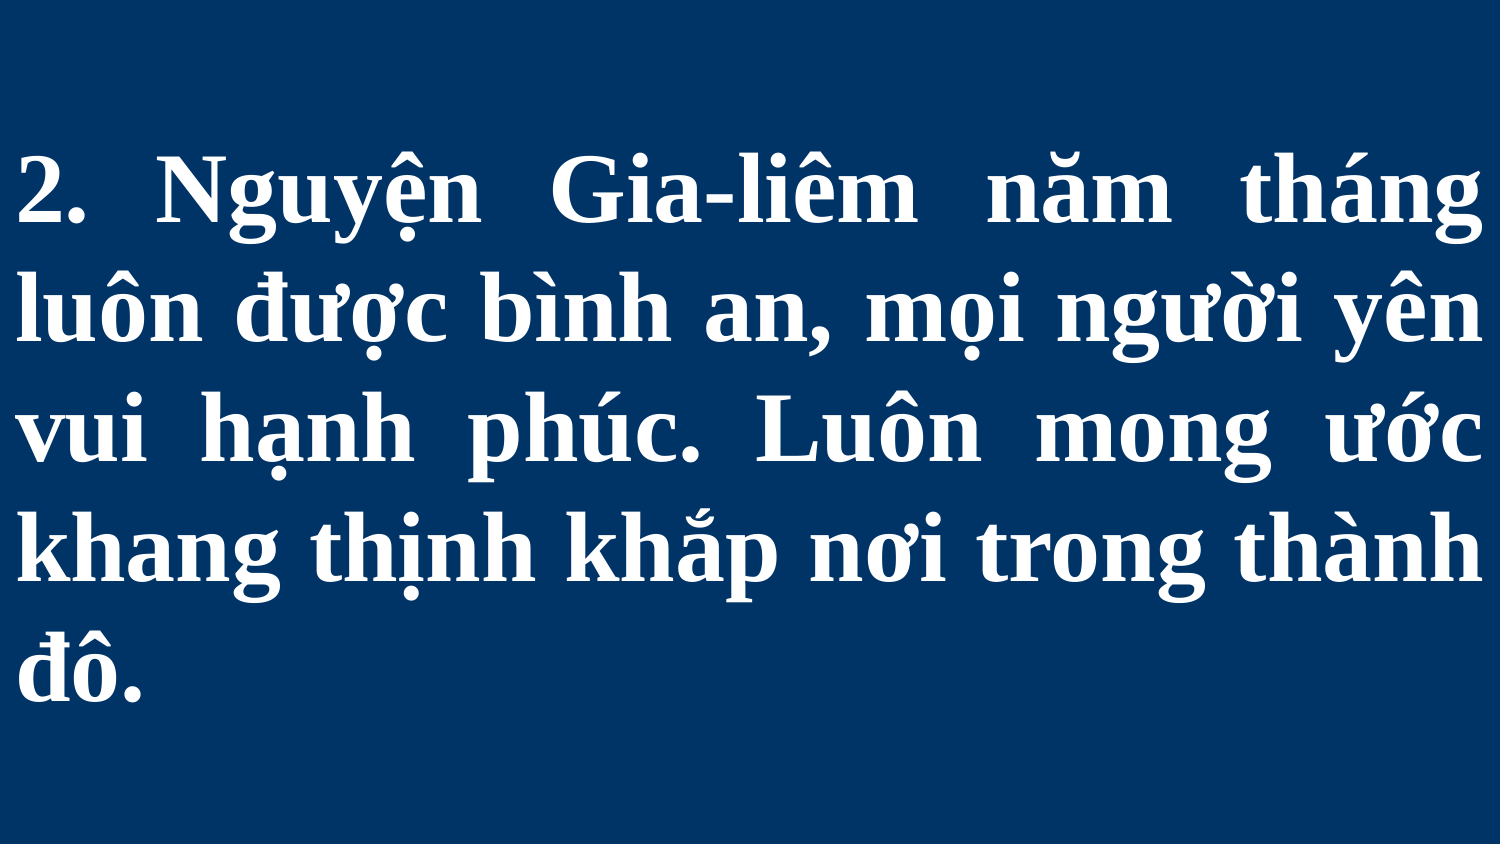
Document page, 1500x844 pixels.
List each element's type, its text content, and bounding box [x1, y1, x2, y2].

title 2. Nguyện Gia-liêm năm tháng luôn được bình an, mọi người yên vui hạnh phúc. Luôn mong ước khang thịnh khắp nơi trong thành đô. [0, 0, 1500, 844]
